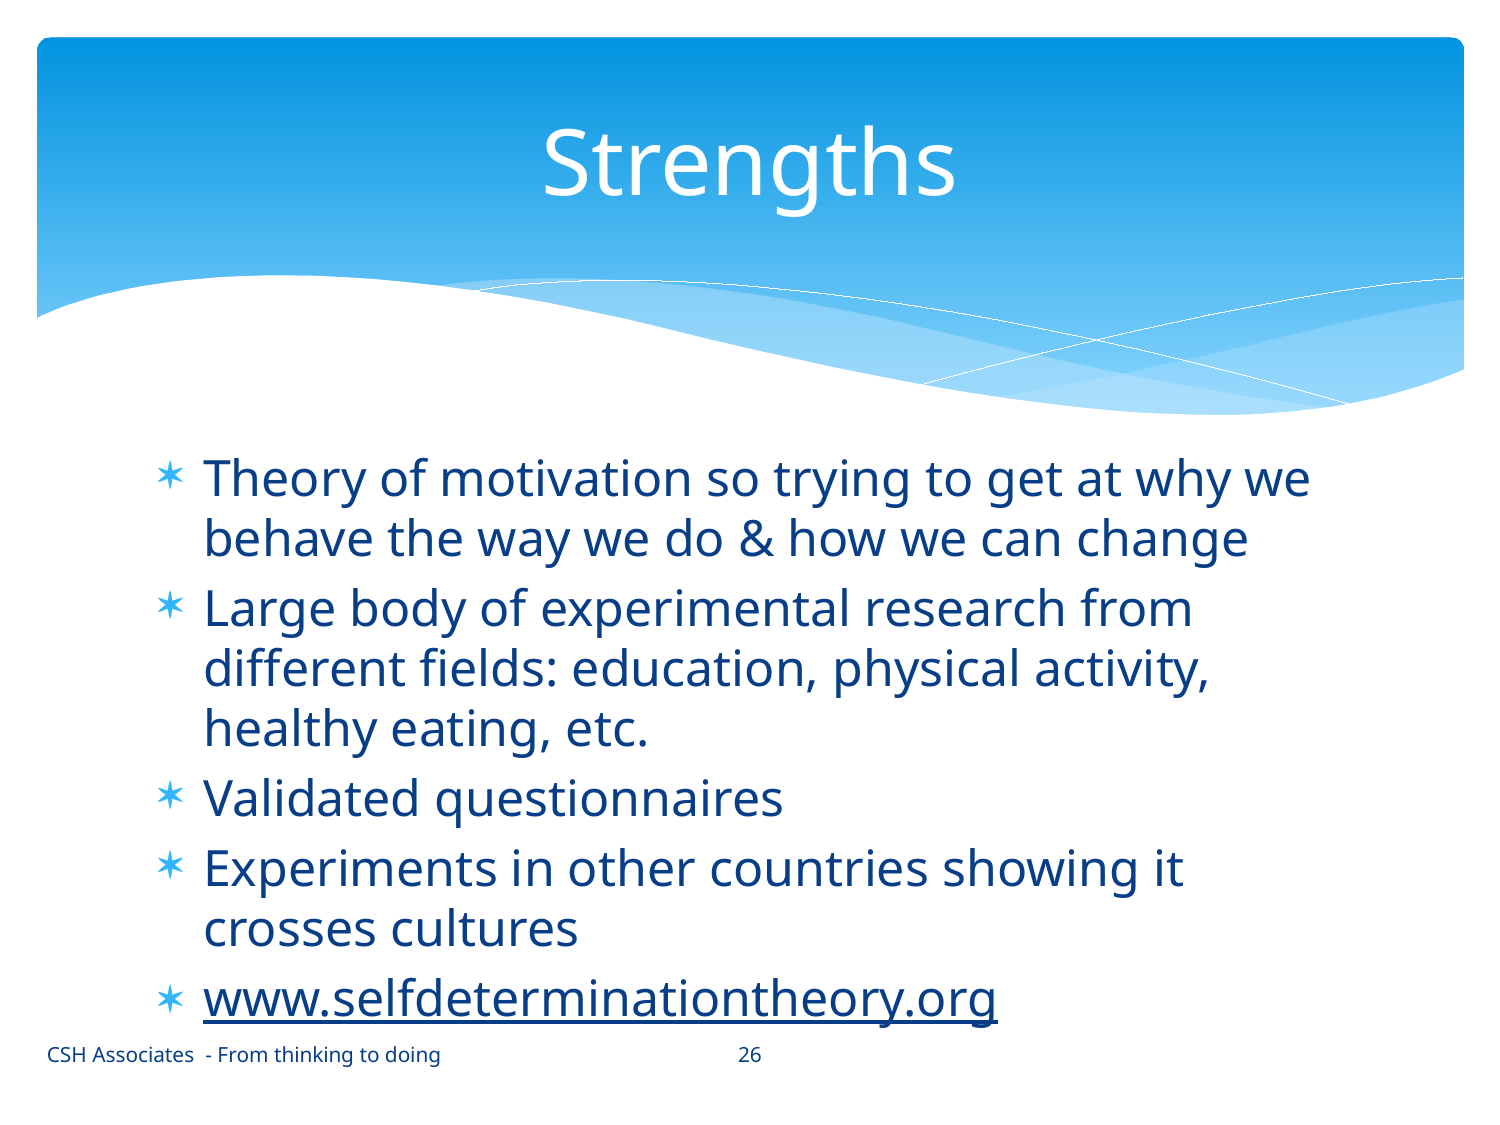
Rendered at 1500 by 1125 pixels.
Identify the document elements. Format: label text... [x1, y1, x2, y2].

list Theory of motivation so trying to get at why we behave the way we do & how we can change Large body of experimental research from different fields: education, physical activity, healthy eating, etc. Validated questionnaires Experiments in other countries showing it crosses cultures www.selfdeterminationtheory.org [143, 438, 1359, 1005]
footer CSH Associates - From thinking to doing [31, 1025, 653, 1086]
title Strengths [75, 55, 1425, 261]
slide_number 26 [654, 1025, 846, 1086]
